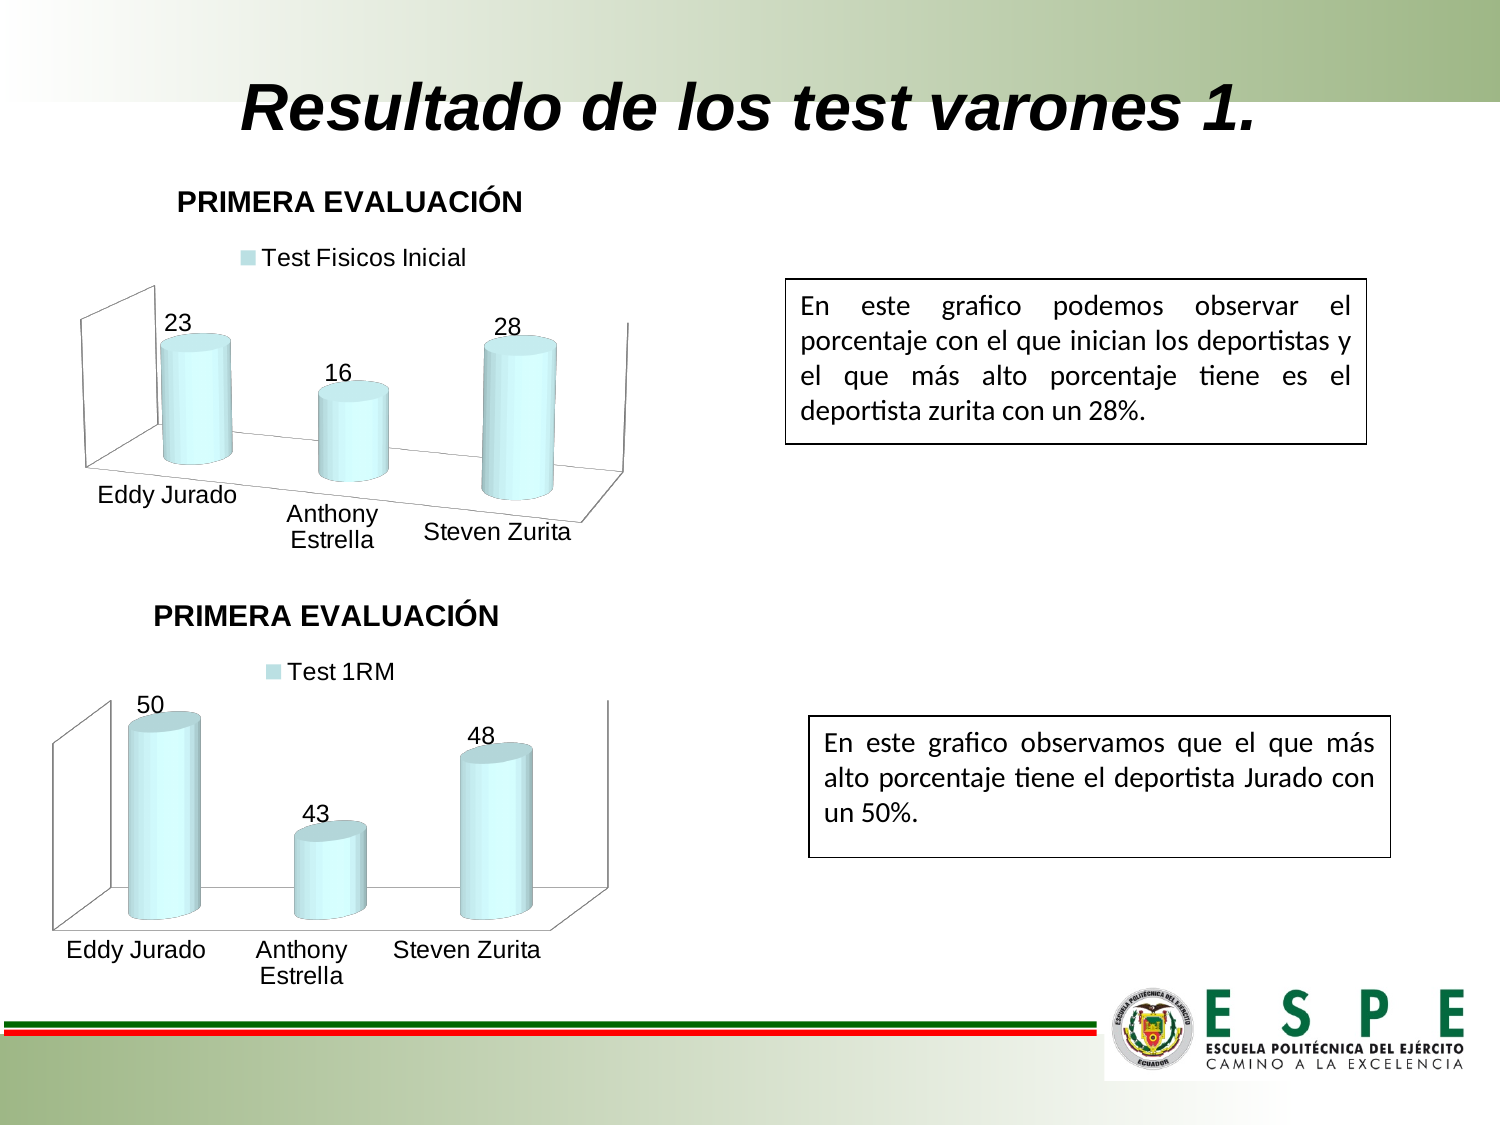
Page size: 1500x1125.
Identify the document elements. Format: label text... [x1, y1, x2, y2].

picture [1104, 976, 1483, 1081]
text_box En este grafico podemos observar el porcentaje con el que inician los deportistas y el que más alto porcentaje tiene es el deportista zurita con un 28%. [785, 278, 1367, 445]
chart [29, 160, 680, 563]
chart [41, 574, 621, 1000]
text_box En este grafico observamos que el que más alto porcentaje tiene el deportista Jurado con un 50%. [809, 715, 1391, 858]
title Resultado de los test varones 1. [75, 45, 1425, 233]
